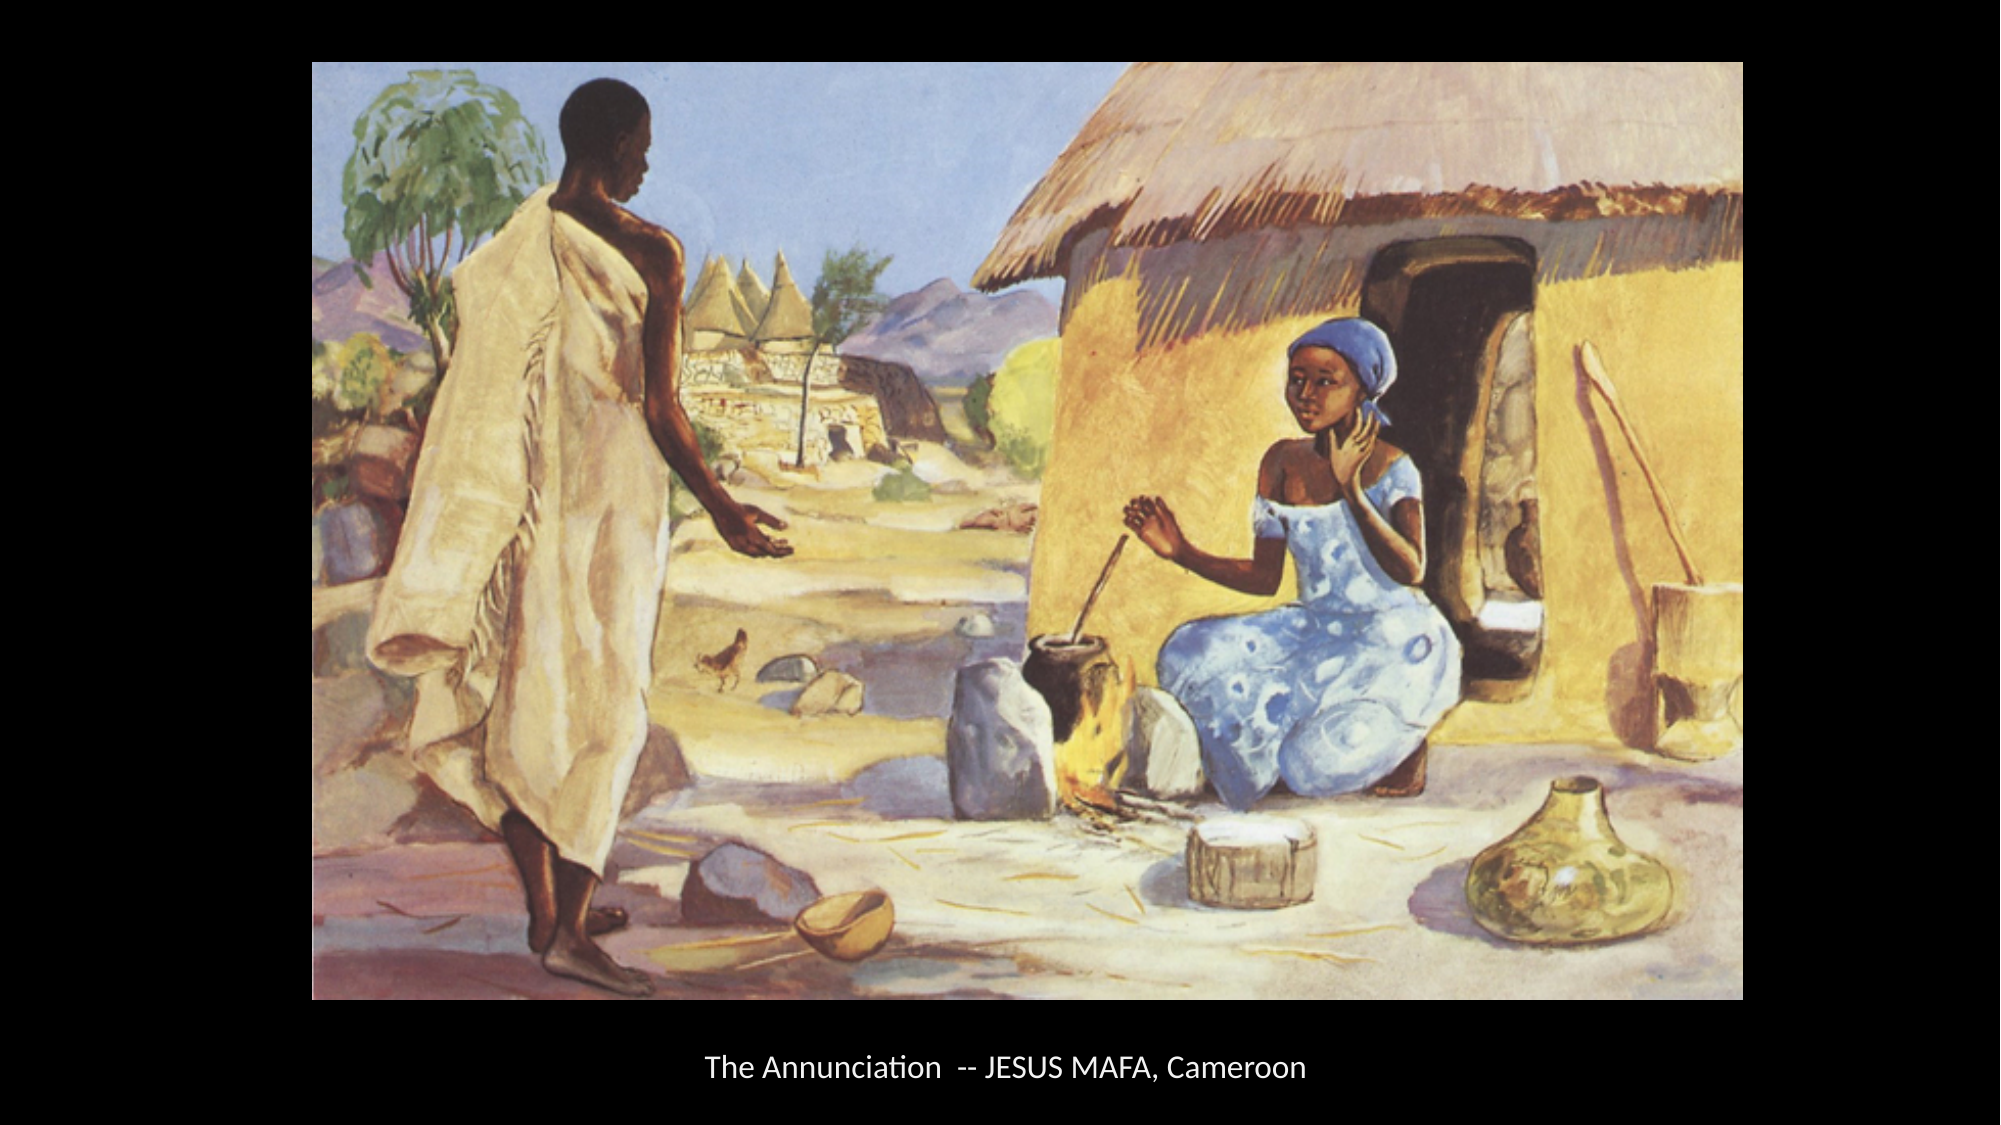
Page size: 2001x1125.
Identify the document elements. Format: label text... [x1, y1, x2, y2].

picture [312, 62, 1743, 1001]
text_box The Annunciation -- JESUS MAFA, Cameroon [287, 1037, 1725, 1093]
